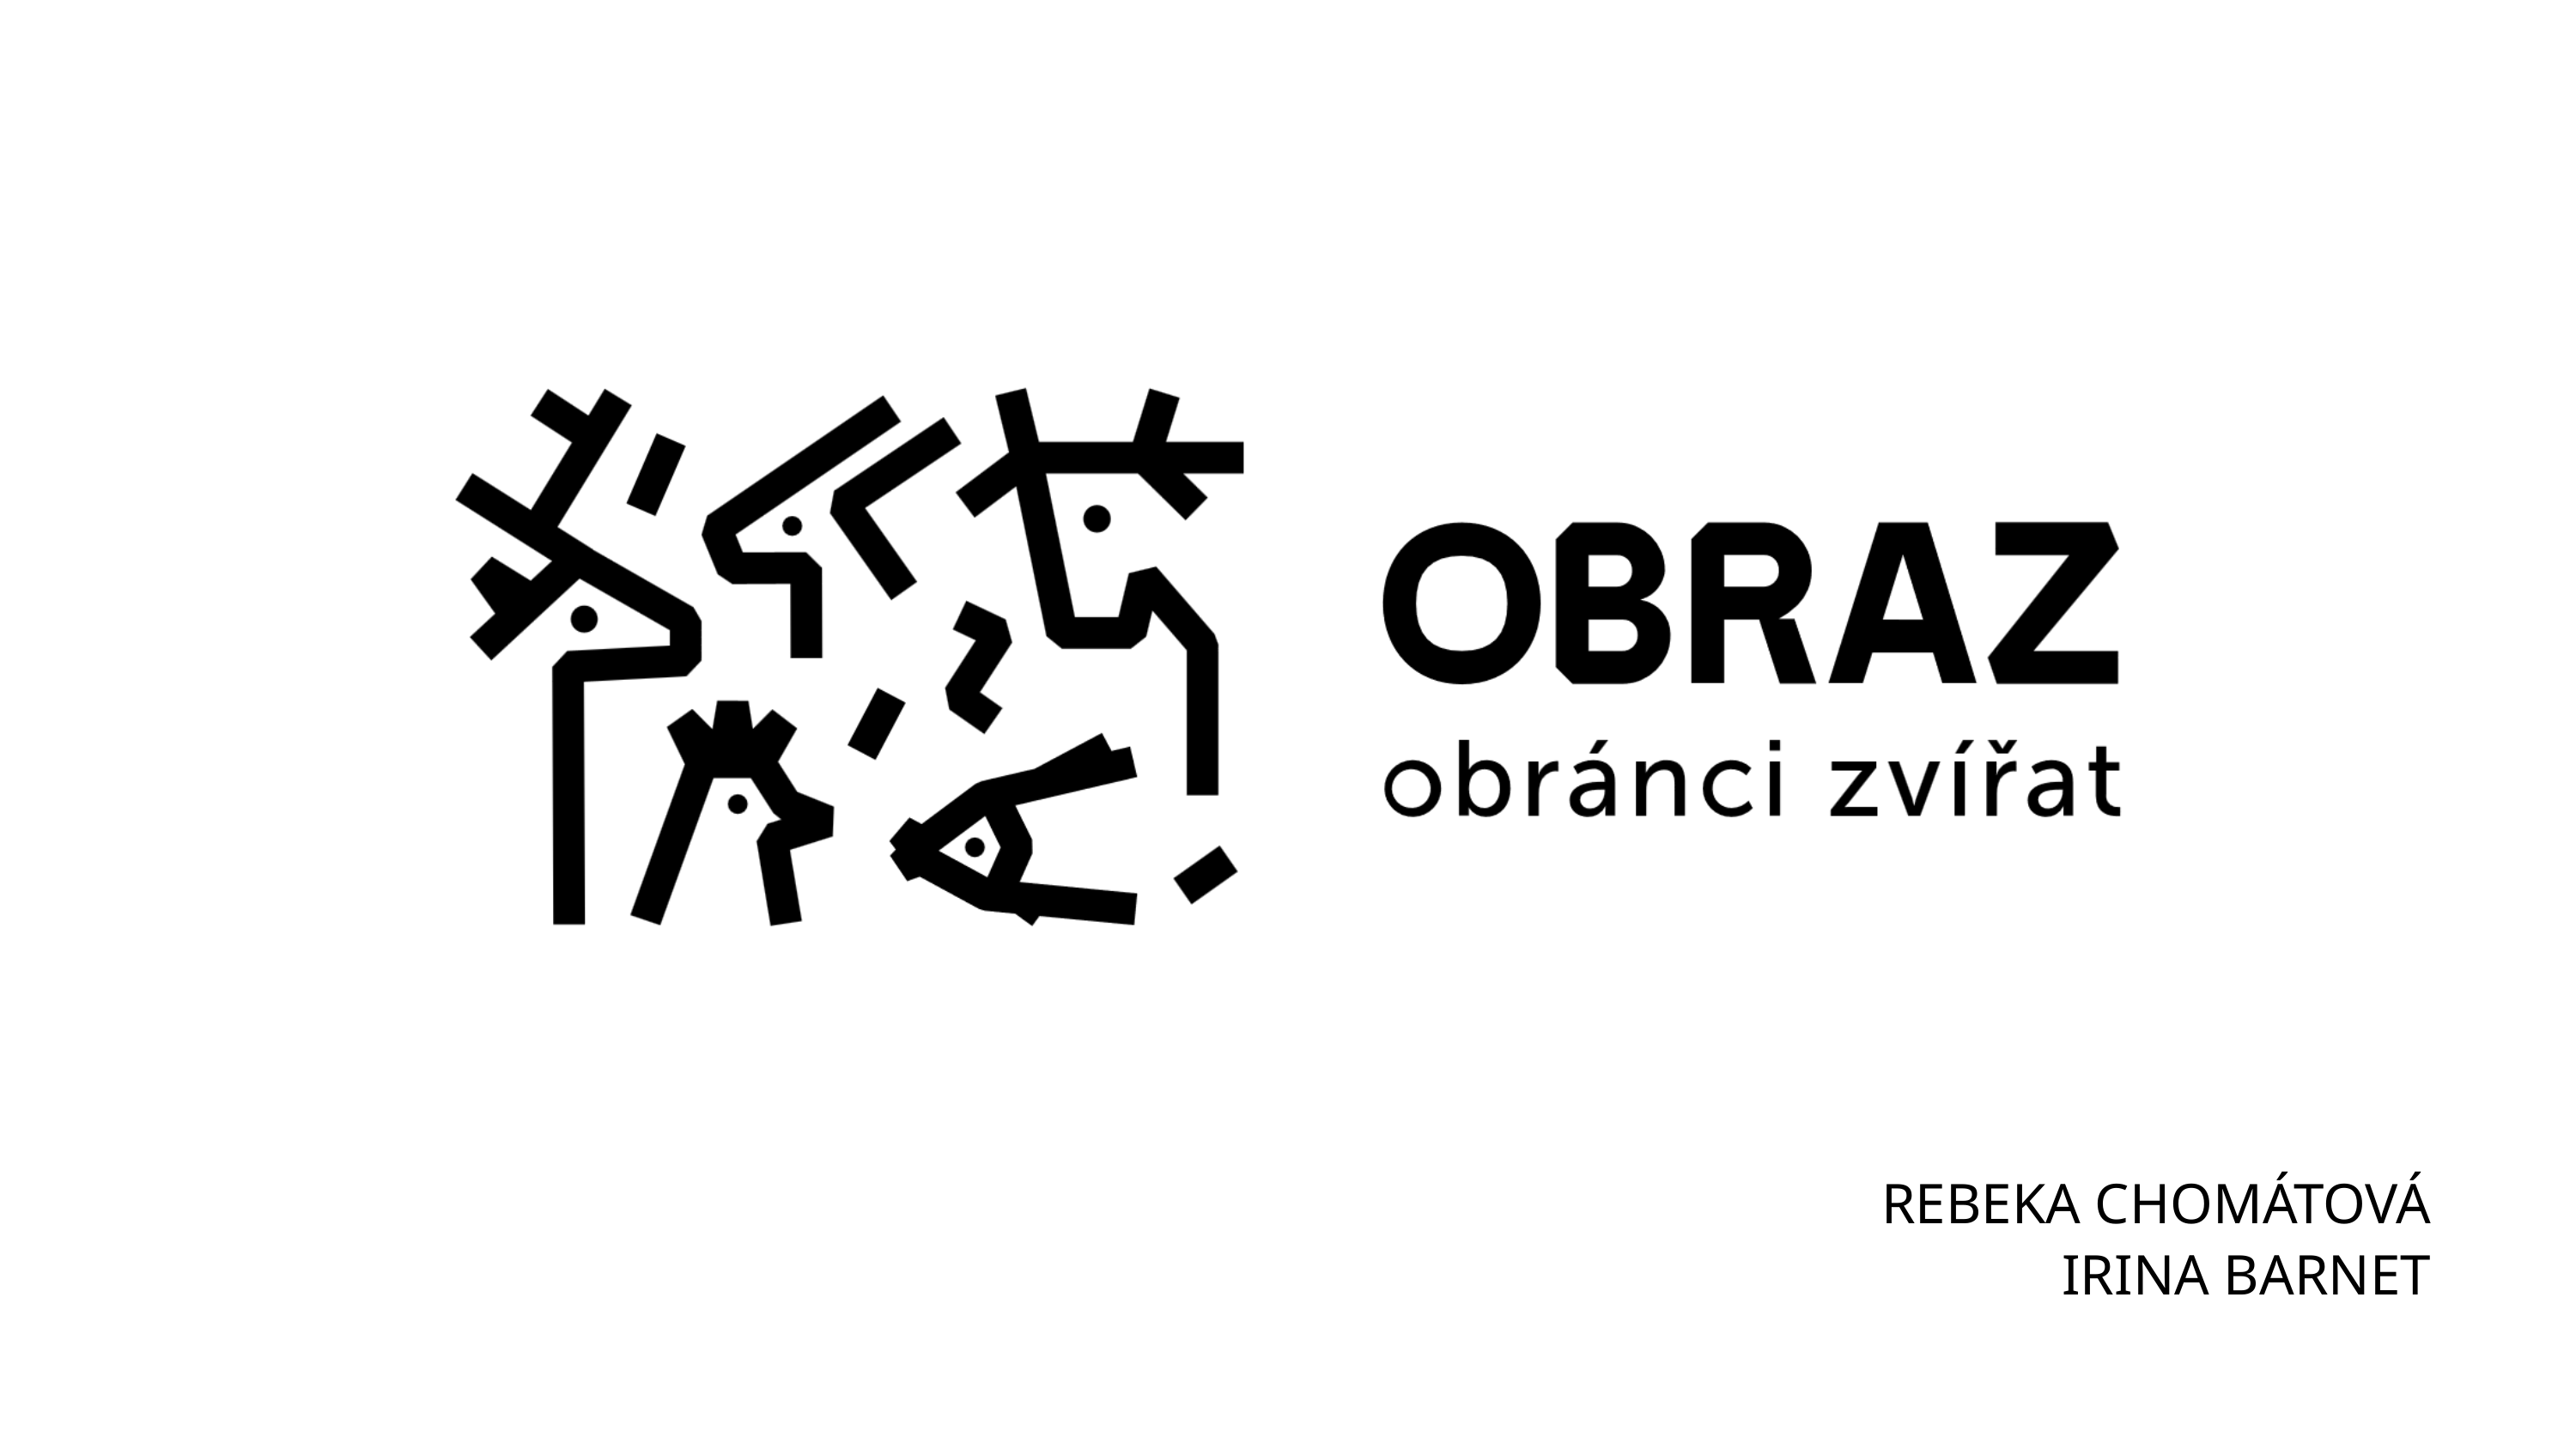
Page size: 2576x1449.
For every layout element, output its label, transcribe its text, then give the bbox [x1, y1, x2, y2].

text_box REBEKA CHOMÁTOVÁ IRINA BARNET [1749, 1162, 2432, 1306]
picture [321, 262, 2255, 1052]
